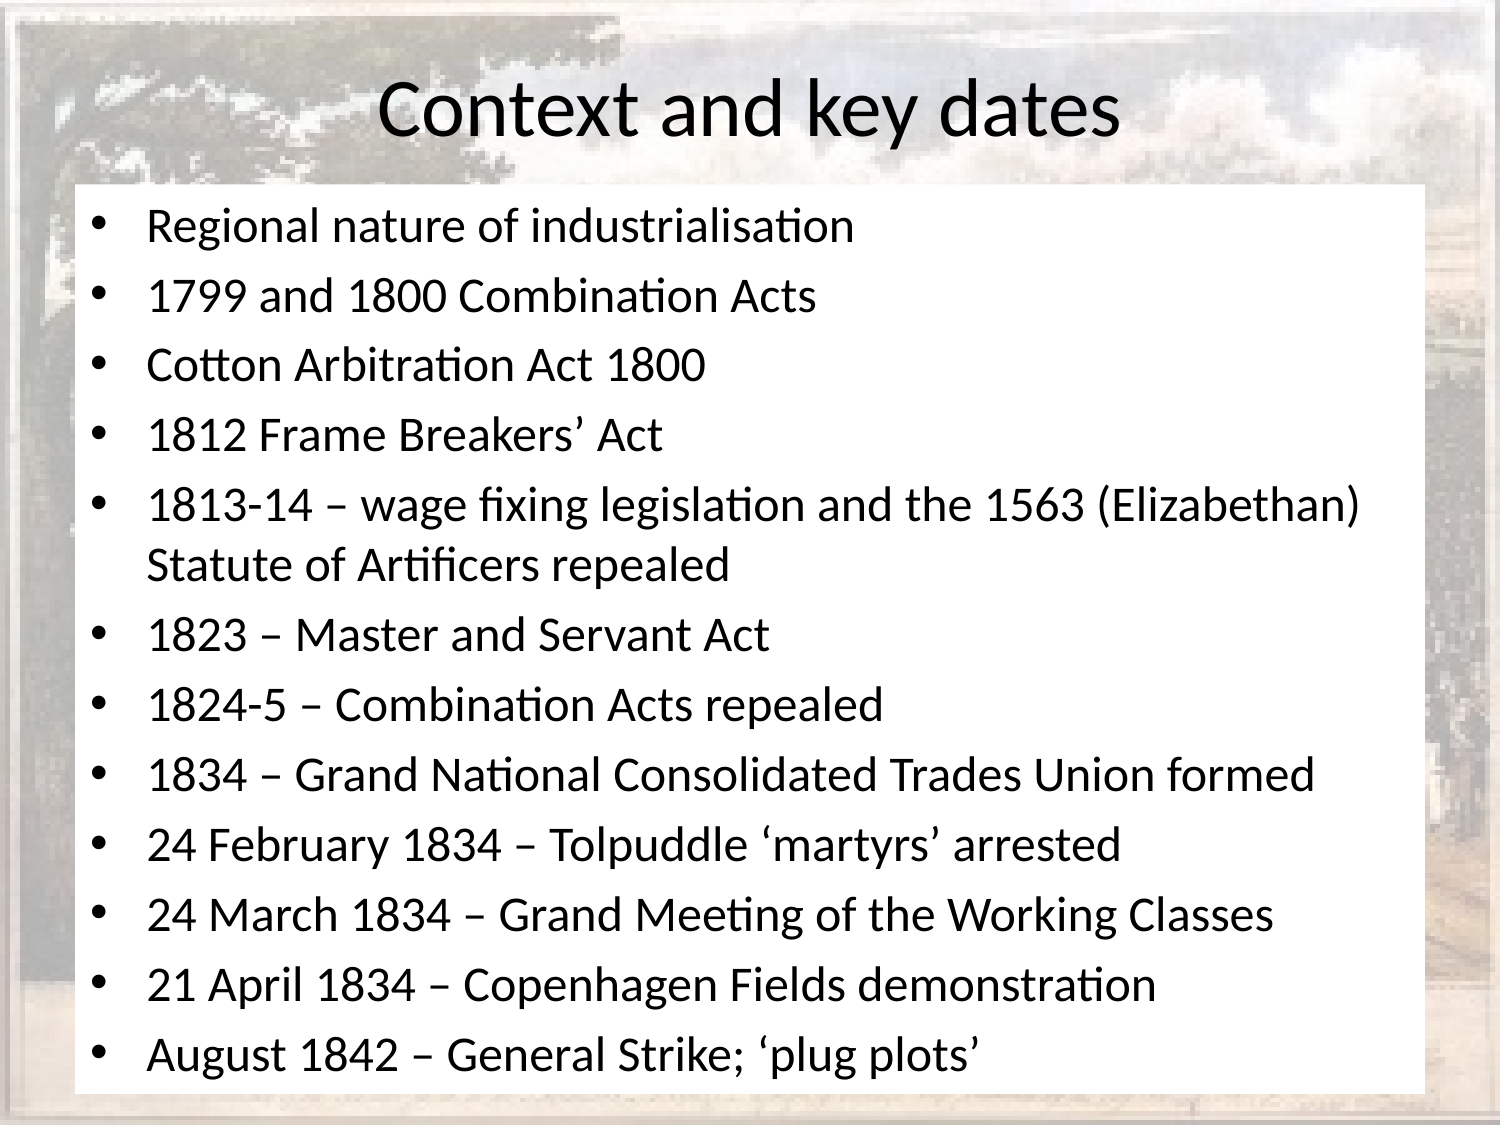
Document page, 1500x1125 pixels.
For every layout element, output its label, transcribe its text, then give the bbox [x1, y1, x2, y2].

title Context and key dates [75, 45, 1425, 161]
list Regional nature of industrialisation 1799 and 1800 Combination Acts Cotton Arbitration Act 1800 1812 Frame Breakers’ Act 1813-14 – wage fixing legislation and the 1563 (Elizabethan) Statute of Artificers repealed 1823 – Master and Servant Act 1824-5 – Combination Acts repealed 1834 – Grand National Consolidated Trades Union formed 24 February 1834 – Tolpuddle ‘martyrs’ arrested 24 March 1834 – Grand Meeting of the Working Classes 21 April 1834 – Copenhagen Fields demonstration August 1842 – General Strike; ‘plug plots’ [75, 184, 1425, 1094]
